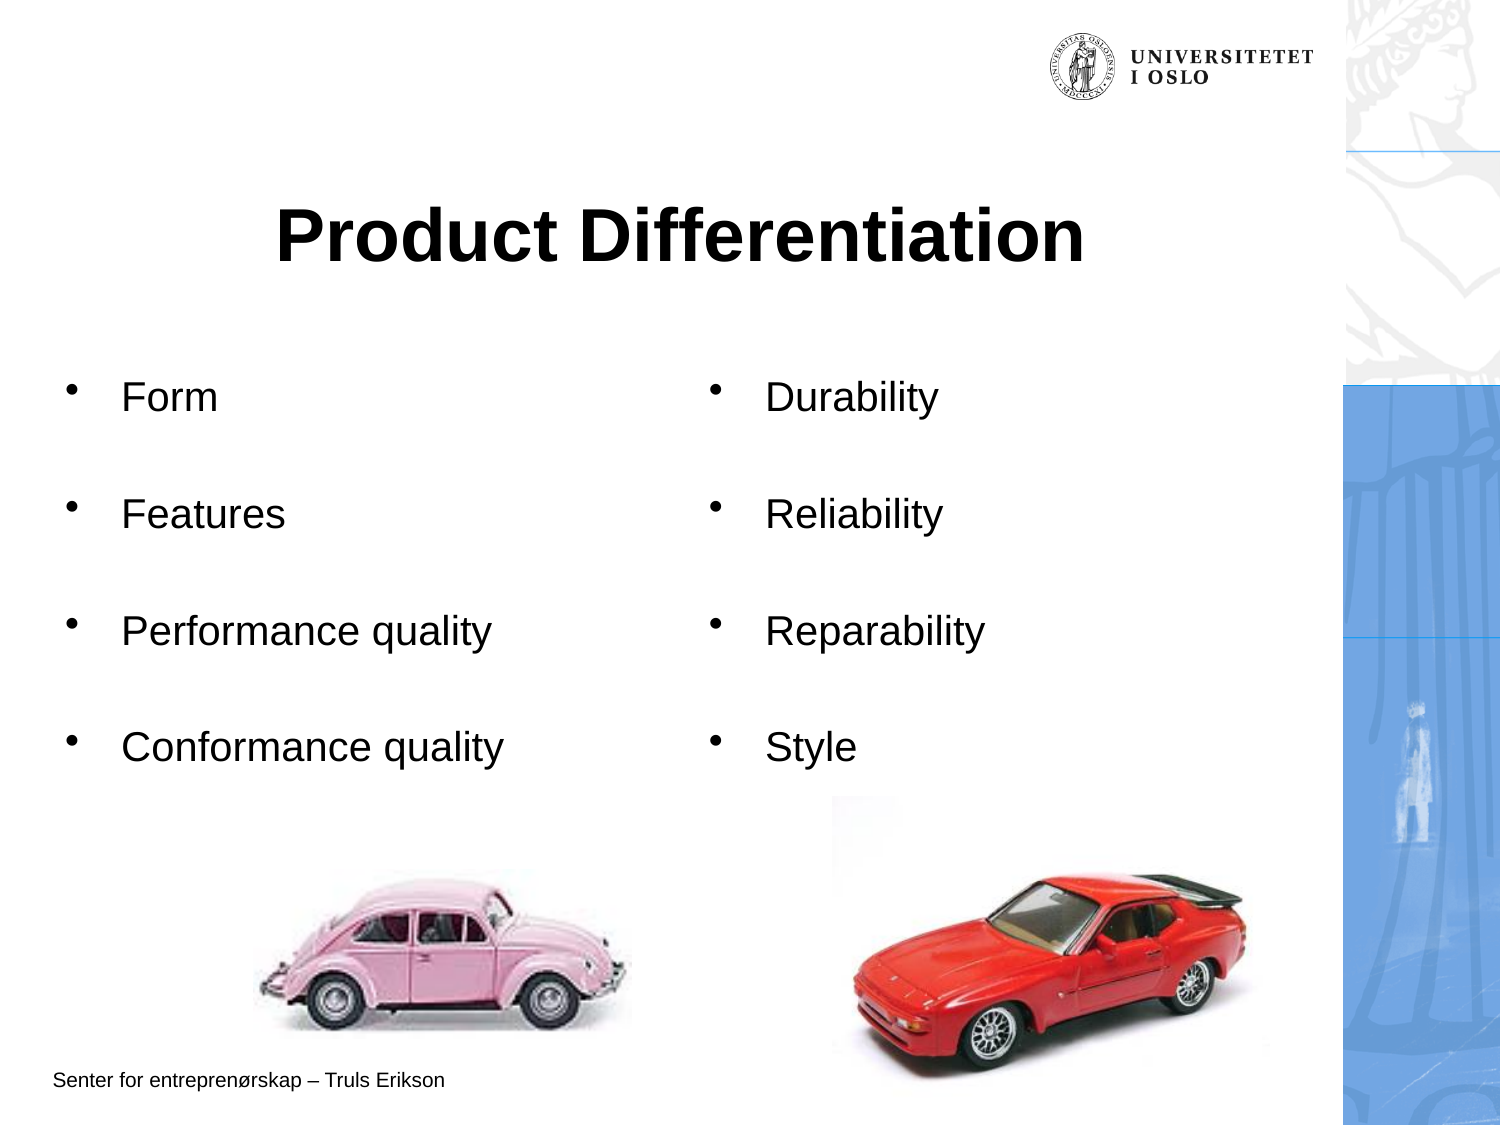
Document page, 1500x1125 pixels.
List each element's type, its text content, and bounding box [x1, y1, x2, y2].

title Product Differentiation [49, 137, 1313, 326]
list Form Features Performance quality Conformance quality [49, 362, 670, 1051]
picture [0, 0, 1500, 1125]
list Durability Reliability Reparability Style [693, 362, 1313, 1051]
